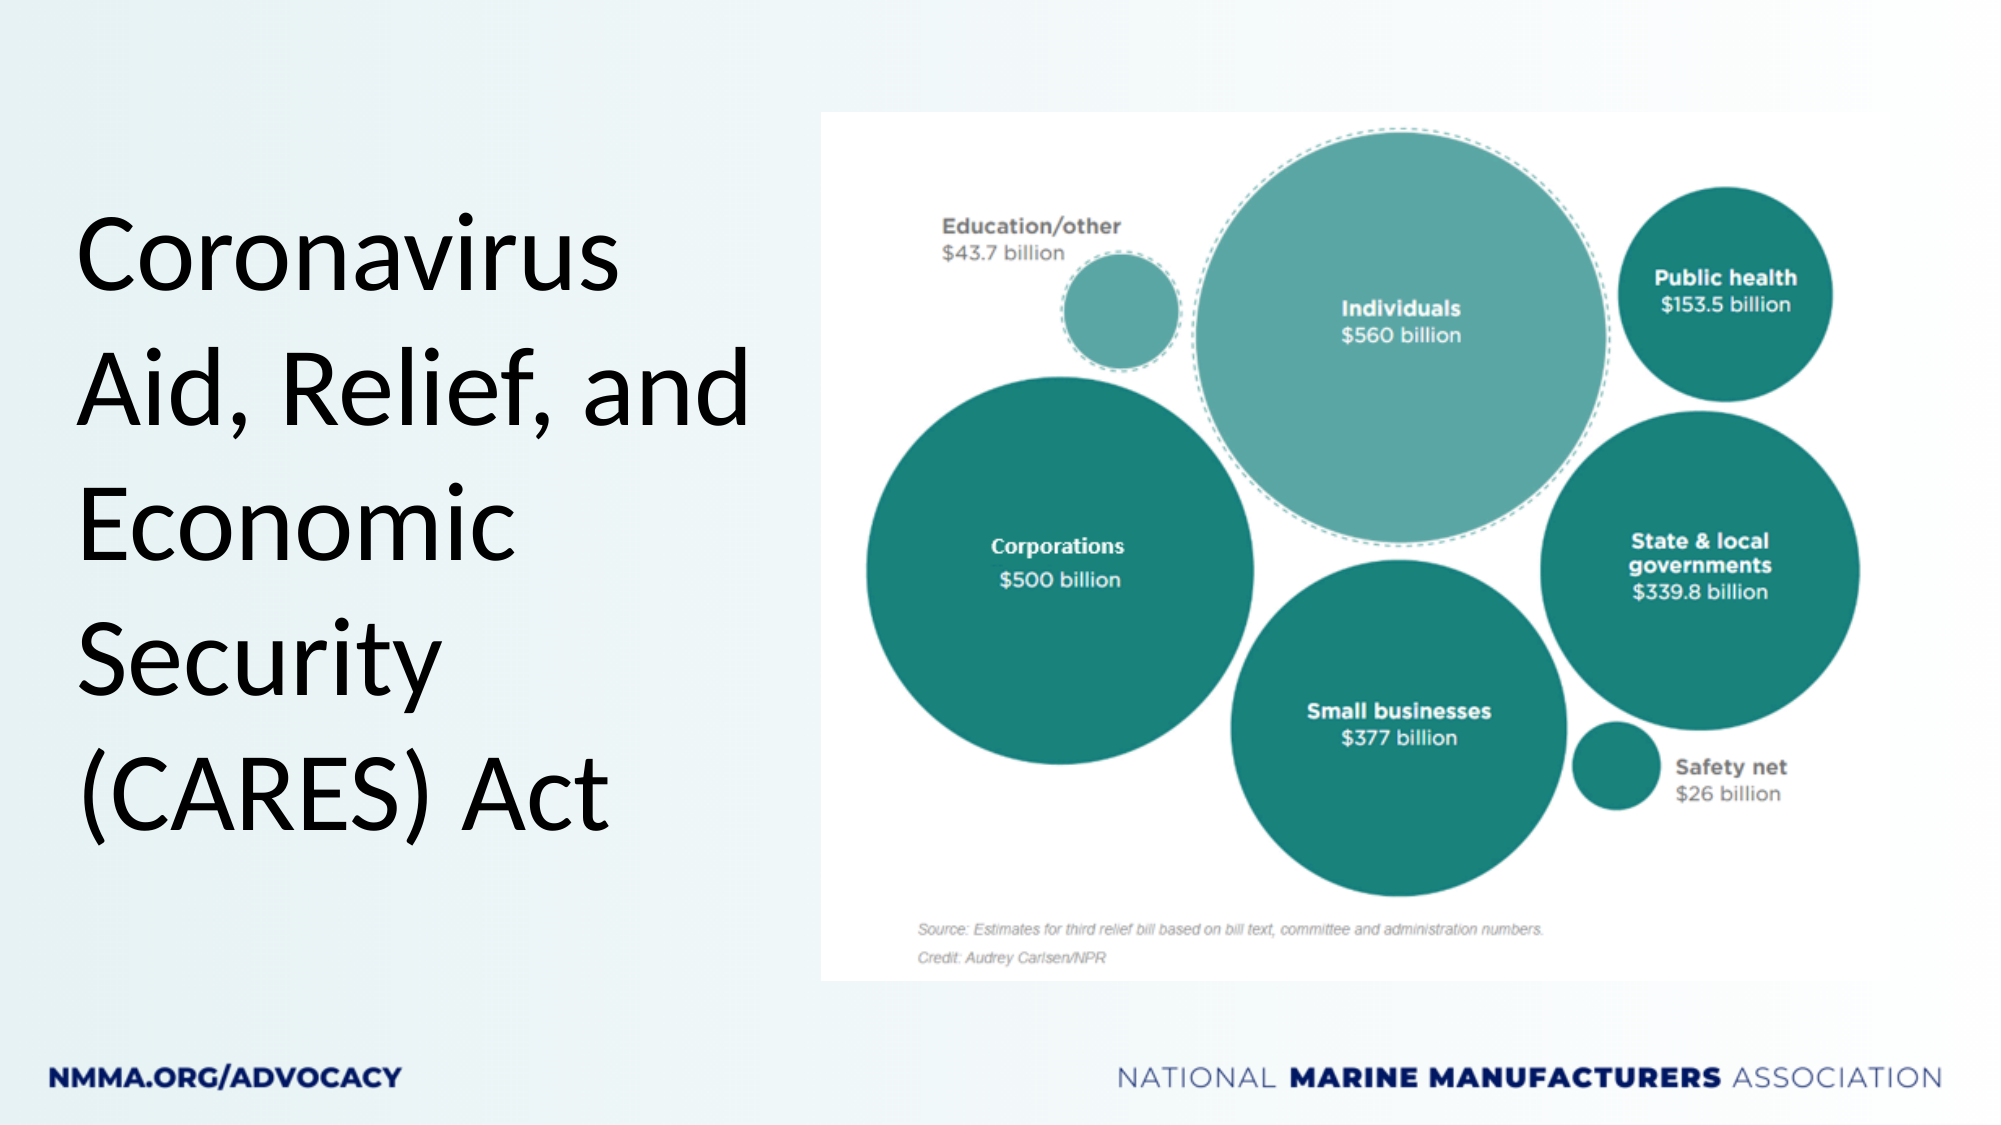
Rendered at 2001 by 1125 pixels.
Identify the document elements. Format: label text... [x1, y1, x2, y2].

picture [0, 0, 2001, 1125]
text_box Coronavirus Aid, Relief, and Economic Security (CARES) Act [61, 171, 774, 861]
